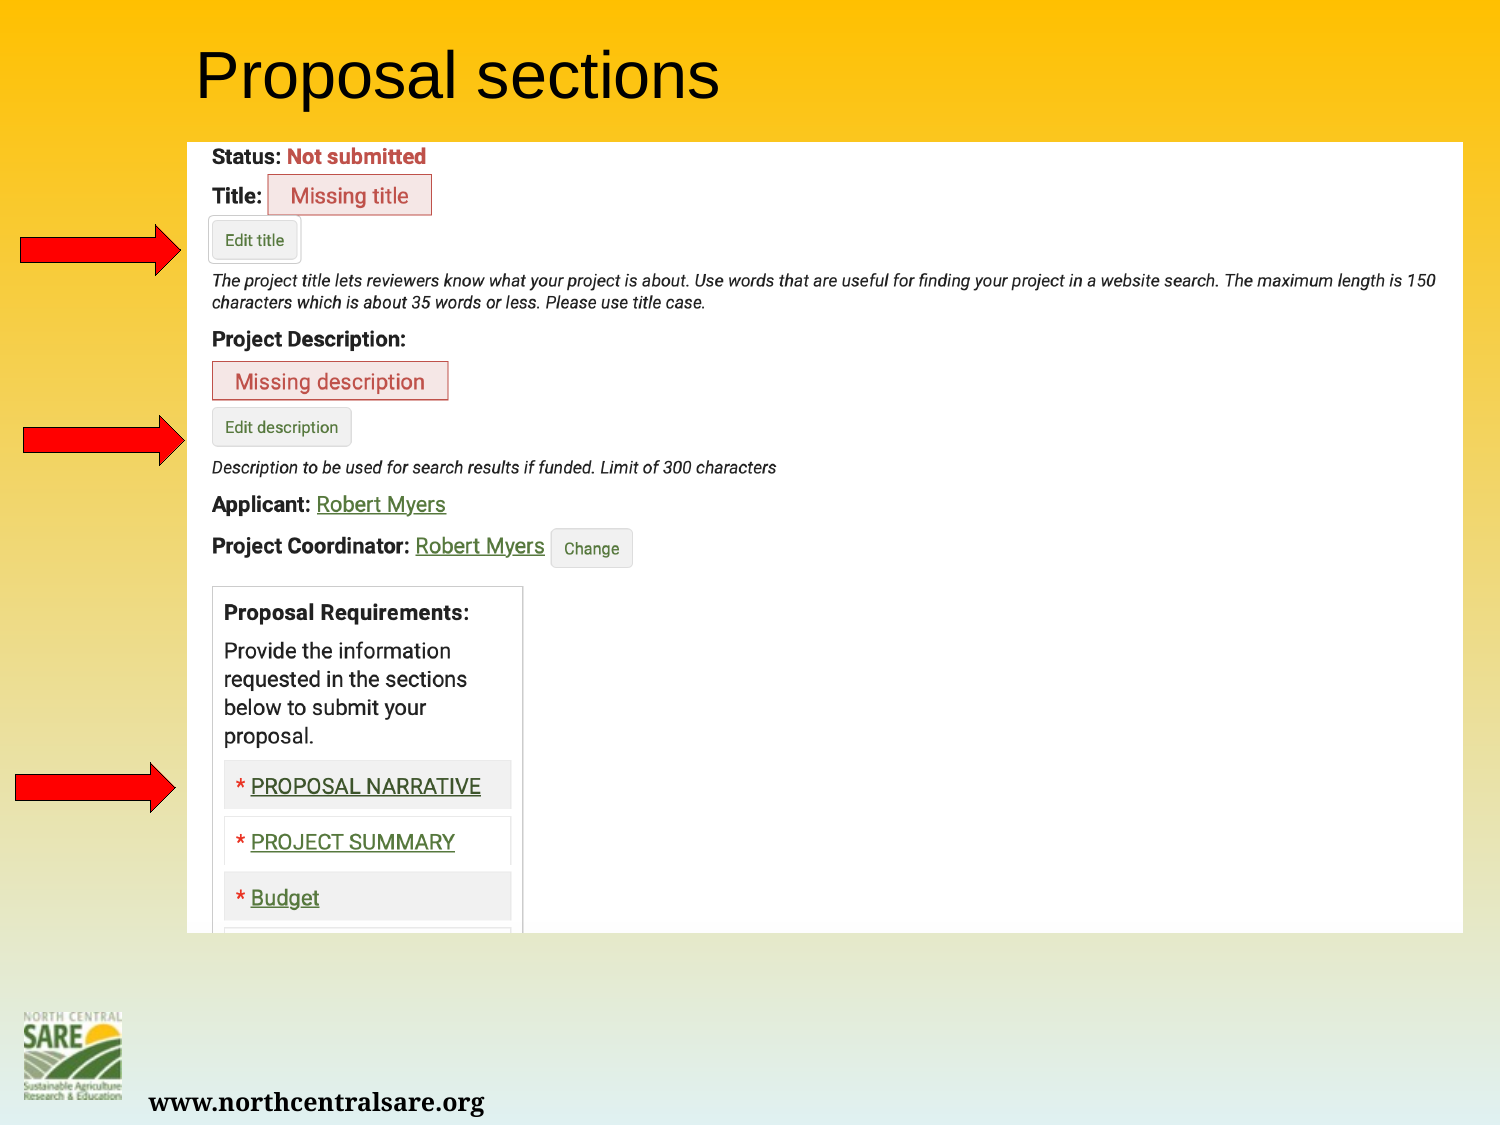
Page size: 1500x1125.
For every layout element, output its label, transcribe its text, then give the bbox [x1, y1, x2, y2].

text_box [20, 224, 181, 276]
text_box [15, 762, 176, 813]
text_box Proposal sections [180, 24, 1217, 120]
picture [24, 1012, 122, 1100]
picture [187, 142, 1463, 933]
text_box [23, 415, 182, 466]
